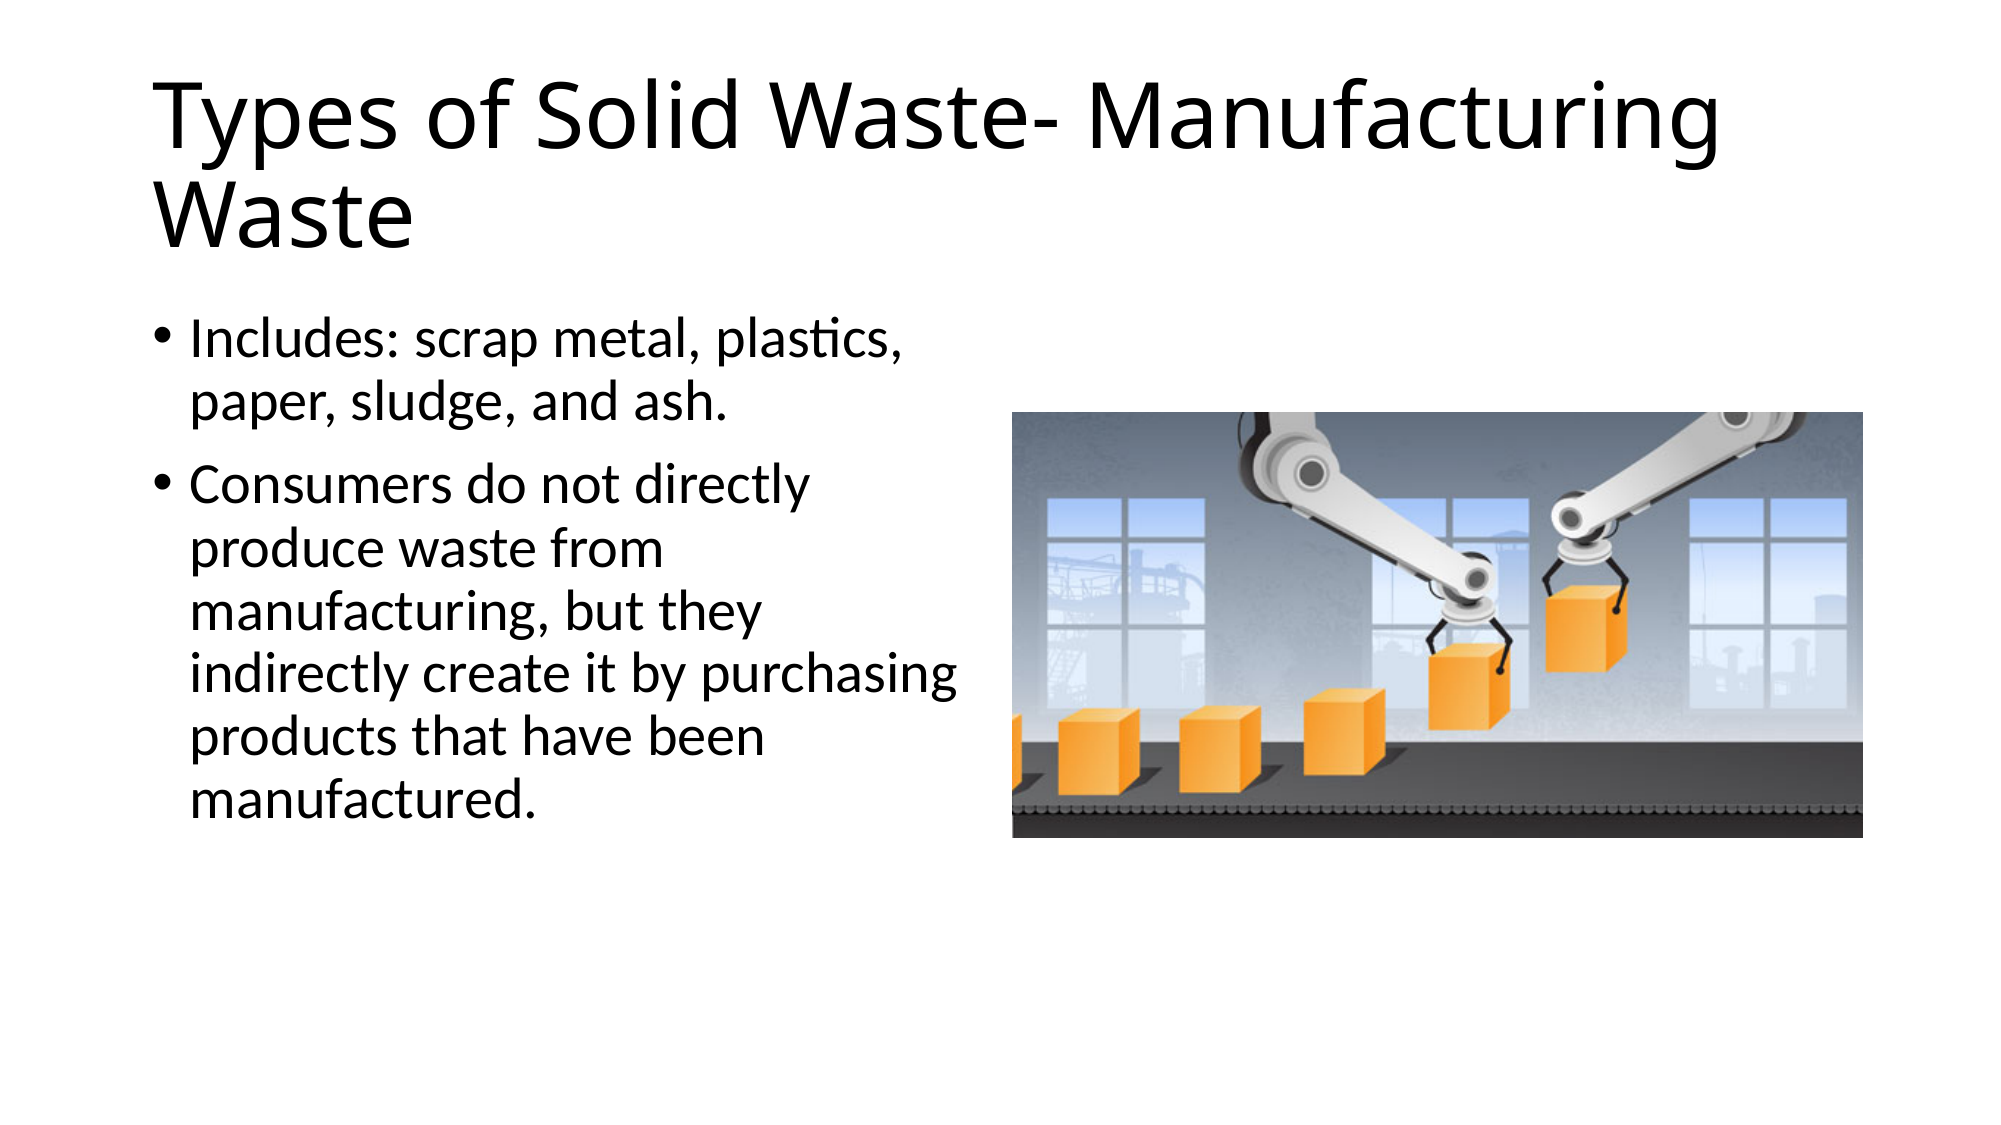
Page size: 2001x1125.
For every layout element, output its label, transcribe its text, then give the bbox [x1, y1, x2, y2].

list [1012, 412, 1863, 838]
list Includes: scrap metal, plastics, paper, sludge, and ash. Consumers do not directly produce waste from manufacturing, but they indirectly create it by purchasing products that have been manufactured. [137, 299, 988, 1014]
title Types of Solid Waste- Manufacturing Waste [137, 59, 1863, 278]
